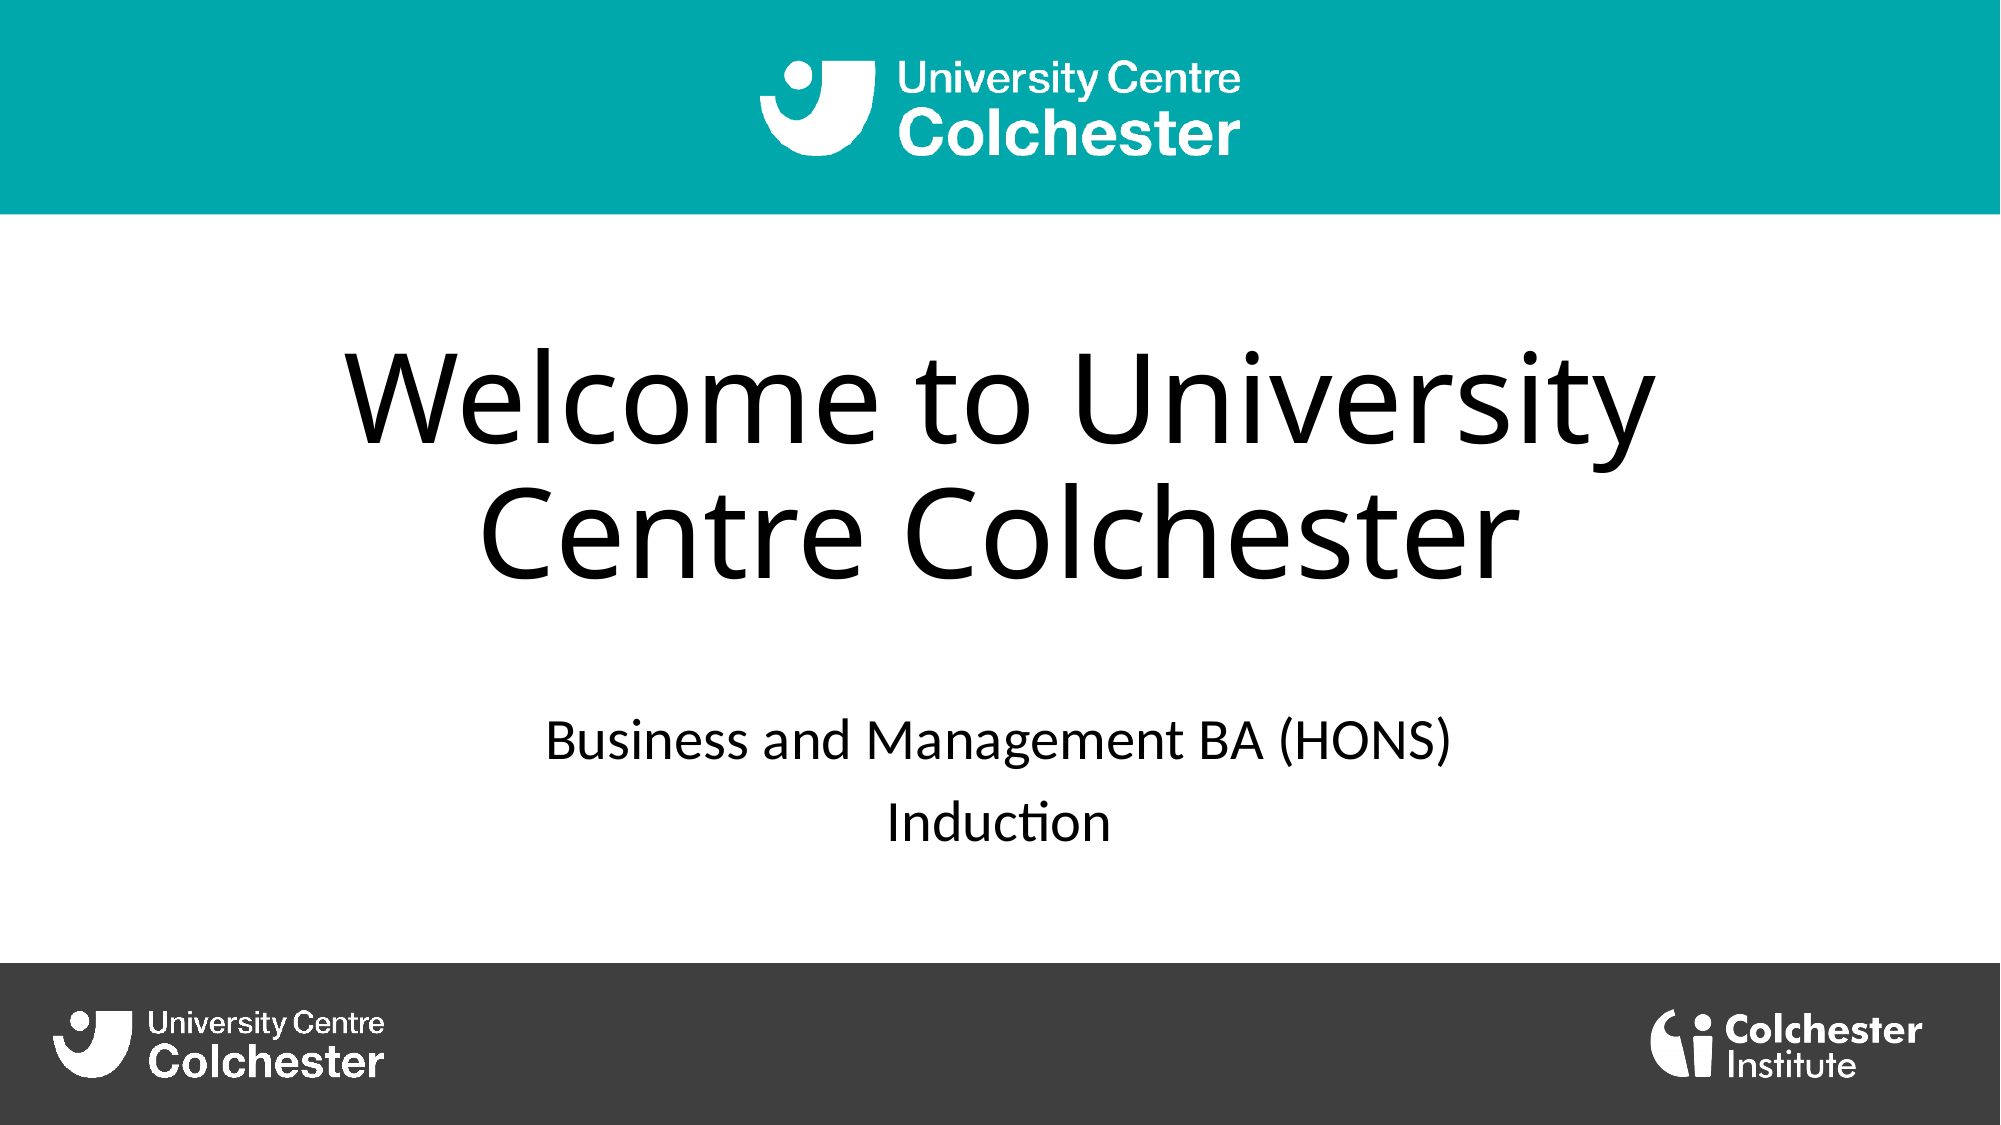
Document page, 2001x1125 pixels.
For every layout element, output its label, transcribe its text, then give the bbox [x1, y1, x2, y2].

picture [1650, 1009, 1923, 1078]
text_box [0, 0, 2000, 215]
title Welcome to University Centre Colchester [249, 221, 1750, 614]
text_box [0, 963, 2000, 1125]
picture [53, 1010, 384, 1078]
subtitle Business and Management BA (HONS) Induction [249, 701, 1750, 863]
picture [760, 60, 1240, 156]
